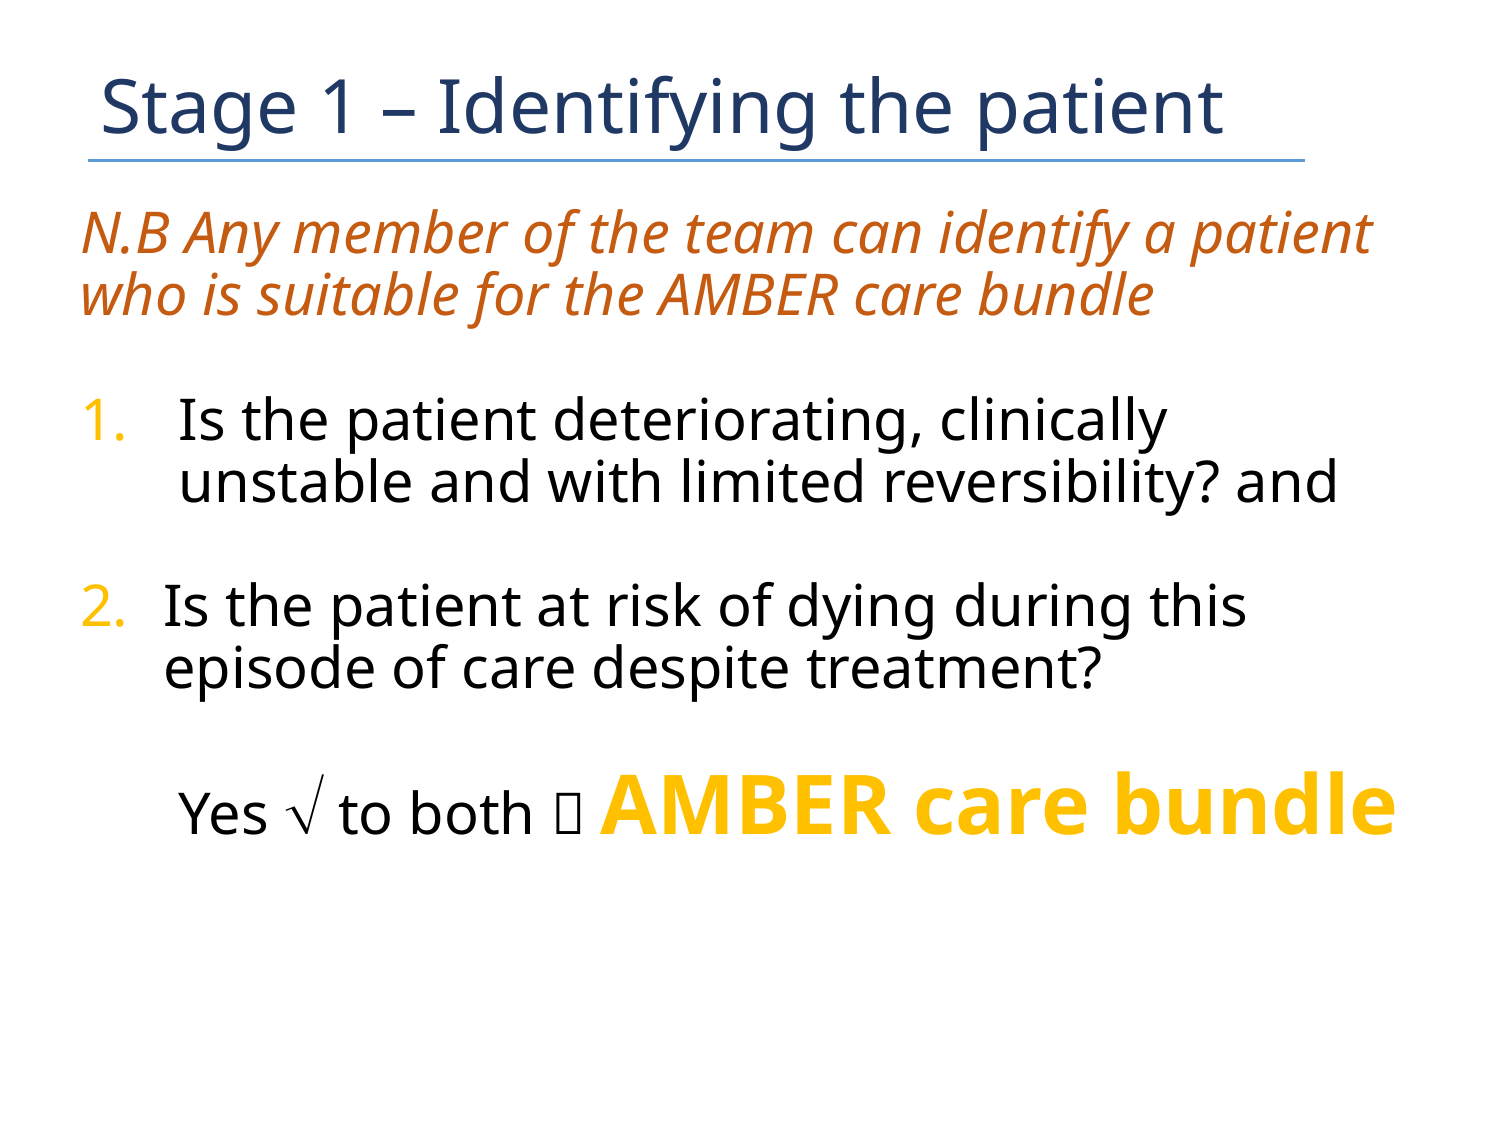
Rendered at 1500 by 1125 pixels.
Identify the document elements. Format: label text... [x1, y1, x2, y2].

title Stage 1 – Identifying the patient [85, 39, 1436, 179]
list N.B Any member of the team can identify a patient who is suitable for the AMBER care bundle Is the patient deteriorating, clinically unstable and with limited reversibility? and Is the patient at risk of dying during this episode of care despite treatment? Yes  to both  AMBER care bundle [64, 196, 1415, 894]
